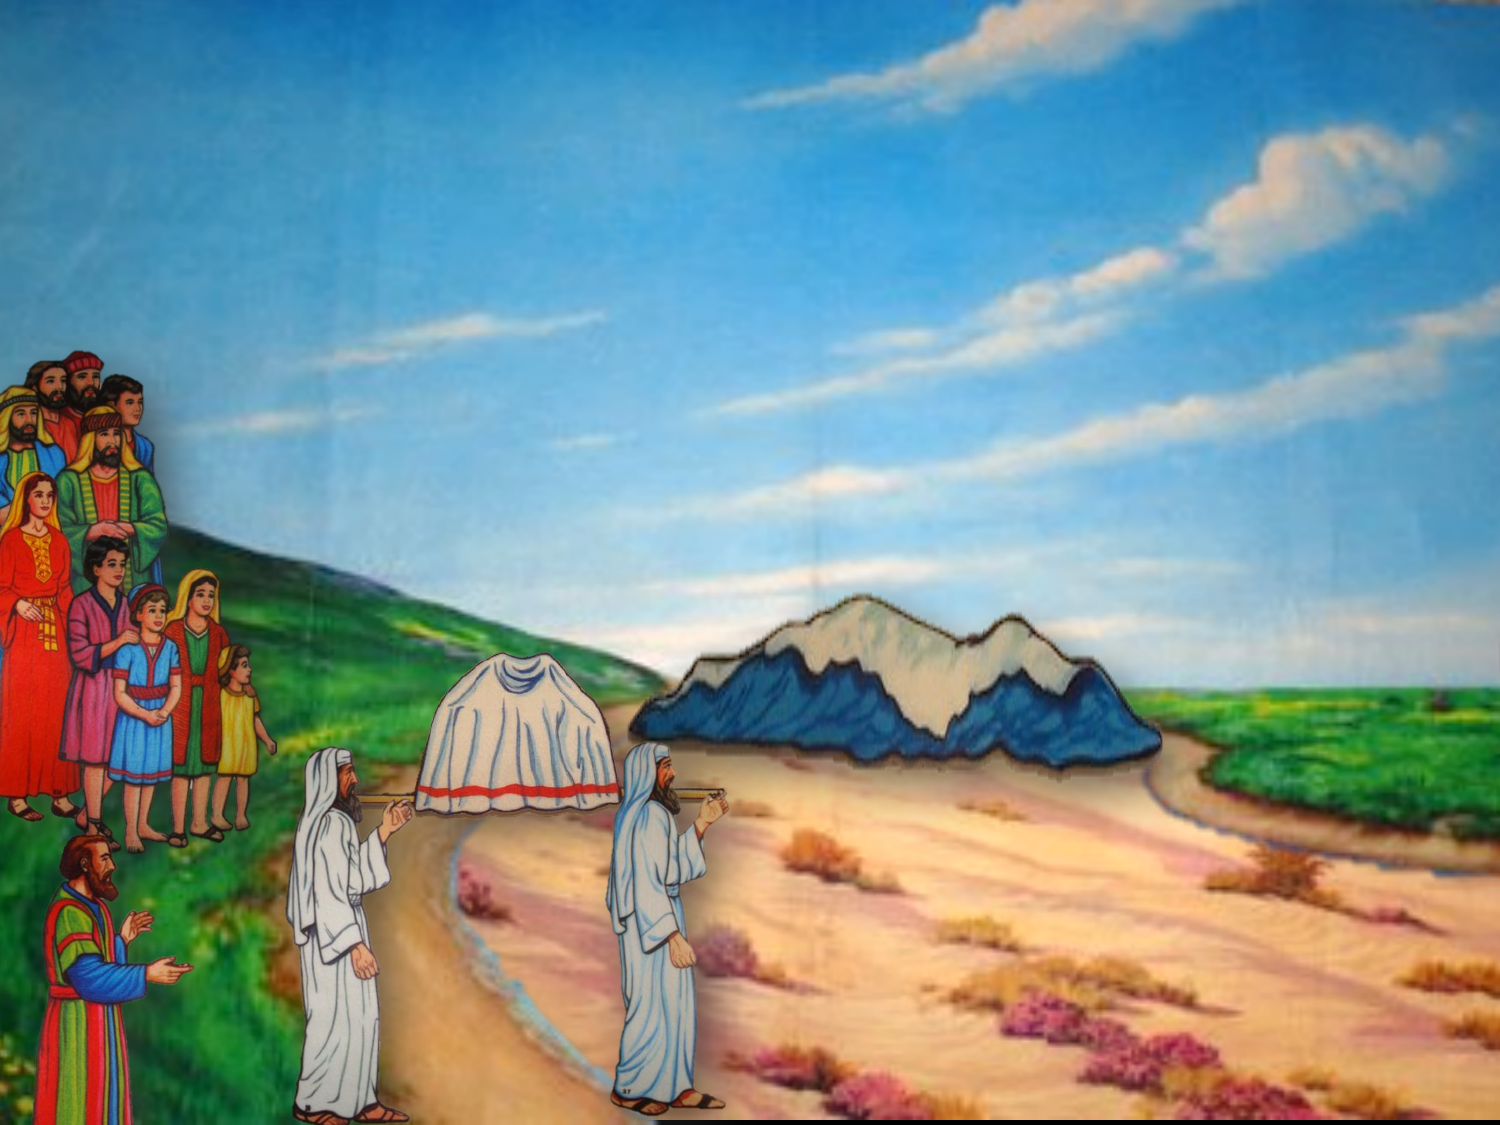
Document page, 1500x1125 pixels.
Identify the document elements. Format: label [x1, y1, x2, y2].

picture [0, 0, 1500, 1125]
text_box [278, 646, 738, 1125]
